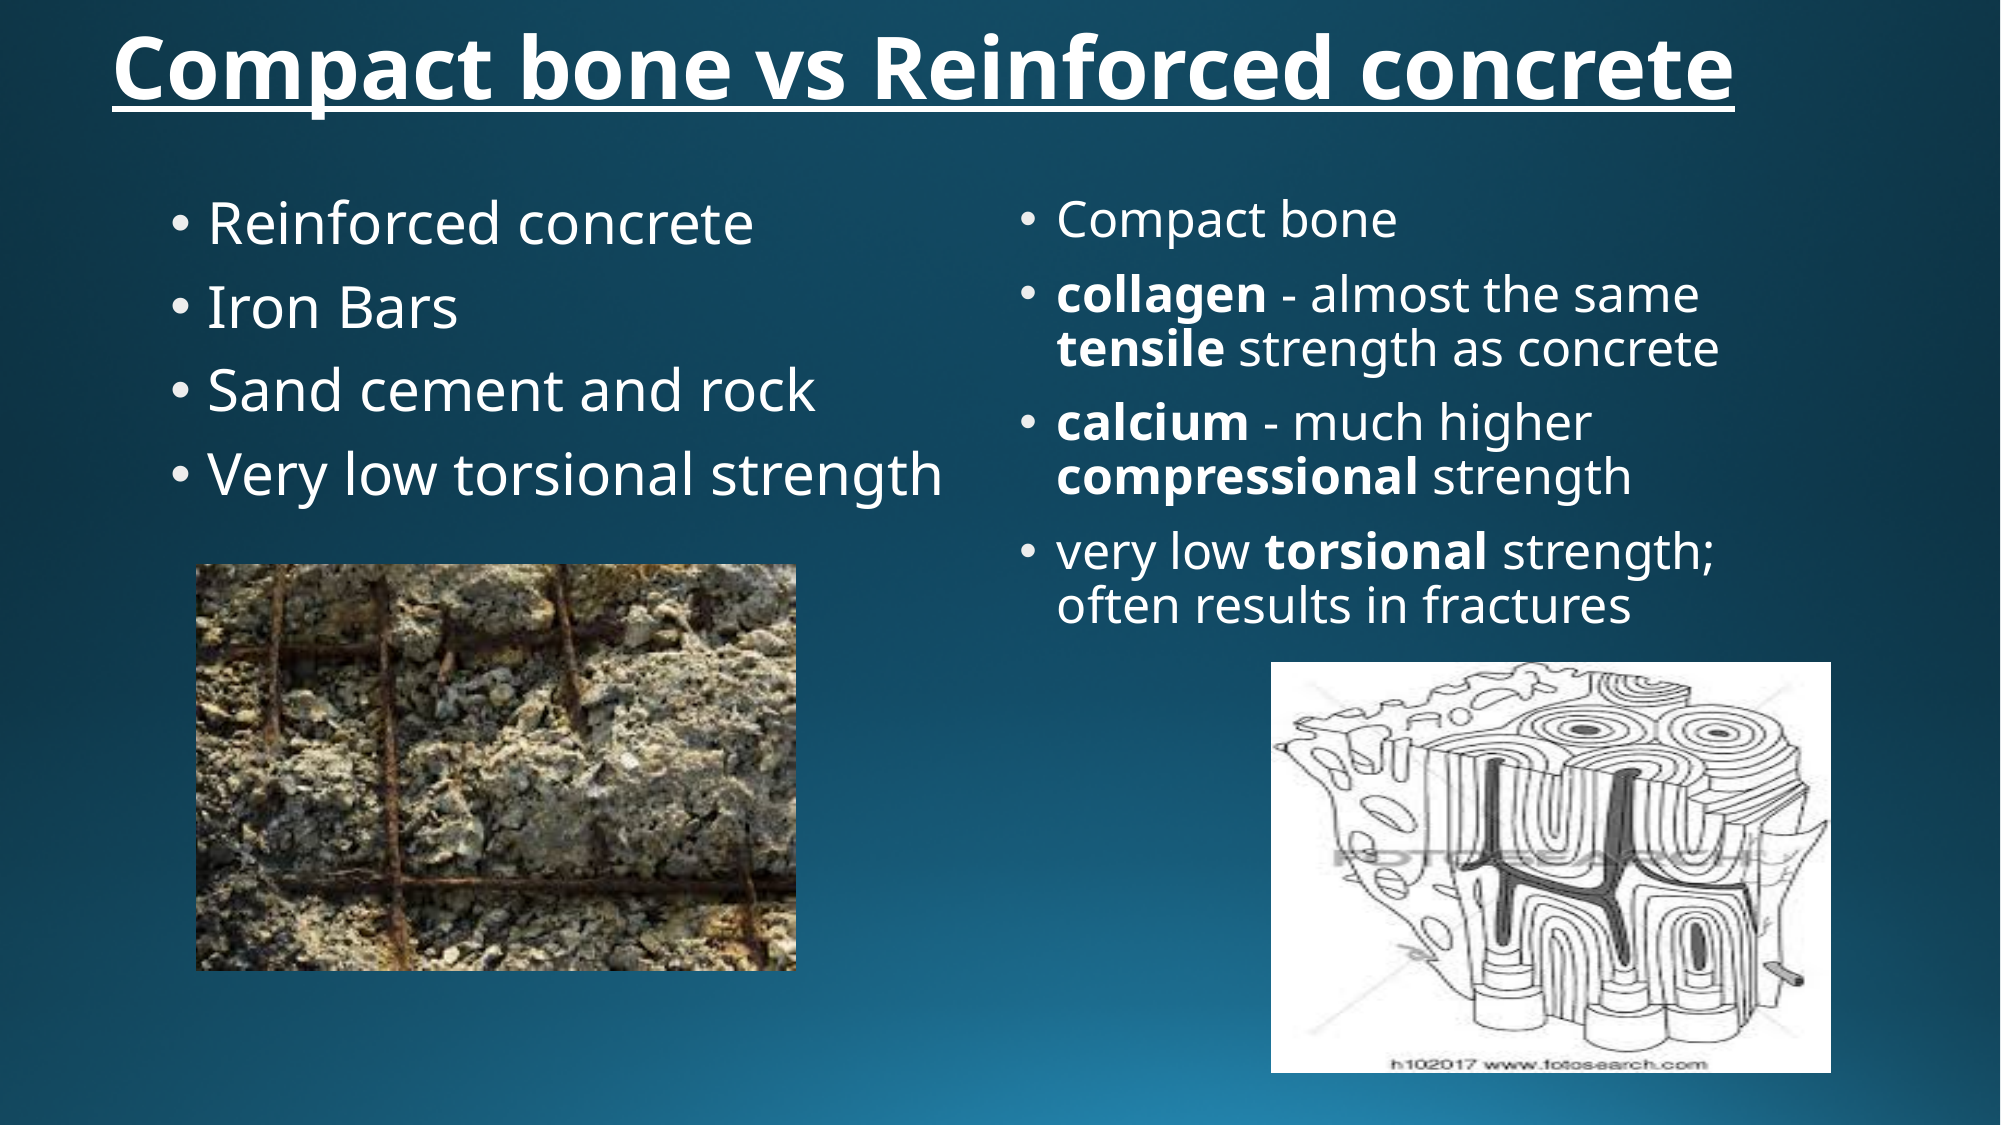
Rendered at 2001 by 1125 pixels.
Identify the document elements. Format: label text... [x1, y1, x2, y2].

title Compact bone vs Reinforced concrete [96, 14, 1822, 233]
list Reinforced concrete Iron Bars Sand cement and rock Very low torsional strength [155, 186, 980, 901]
picture [0, 0, 2001, 1125]
list Compact bone collagen - almost the same tensile strength as concrete calcium - much higher compressional strength very low torsional strength; often results in fractures [1004, 186, 1831, 901]
